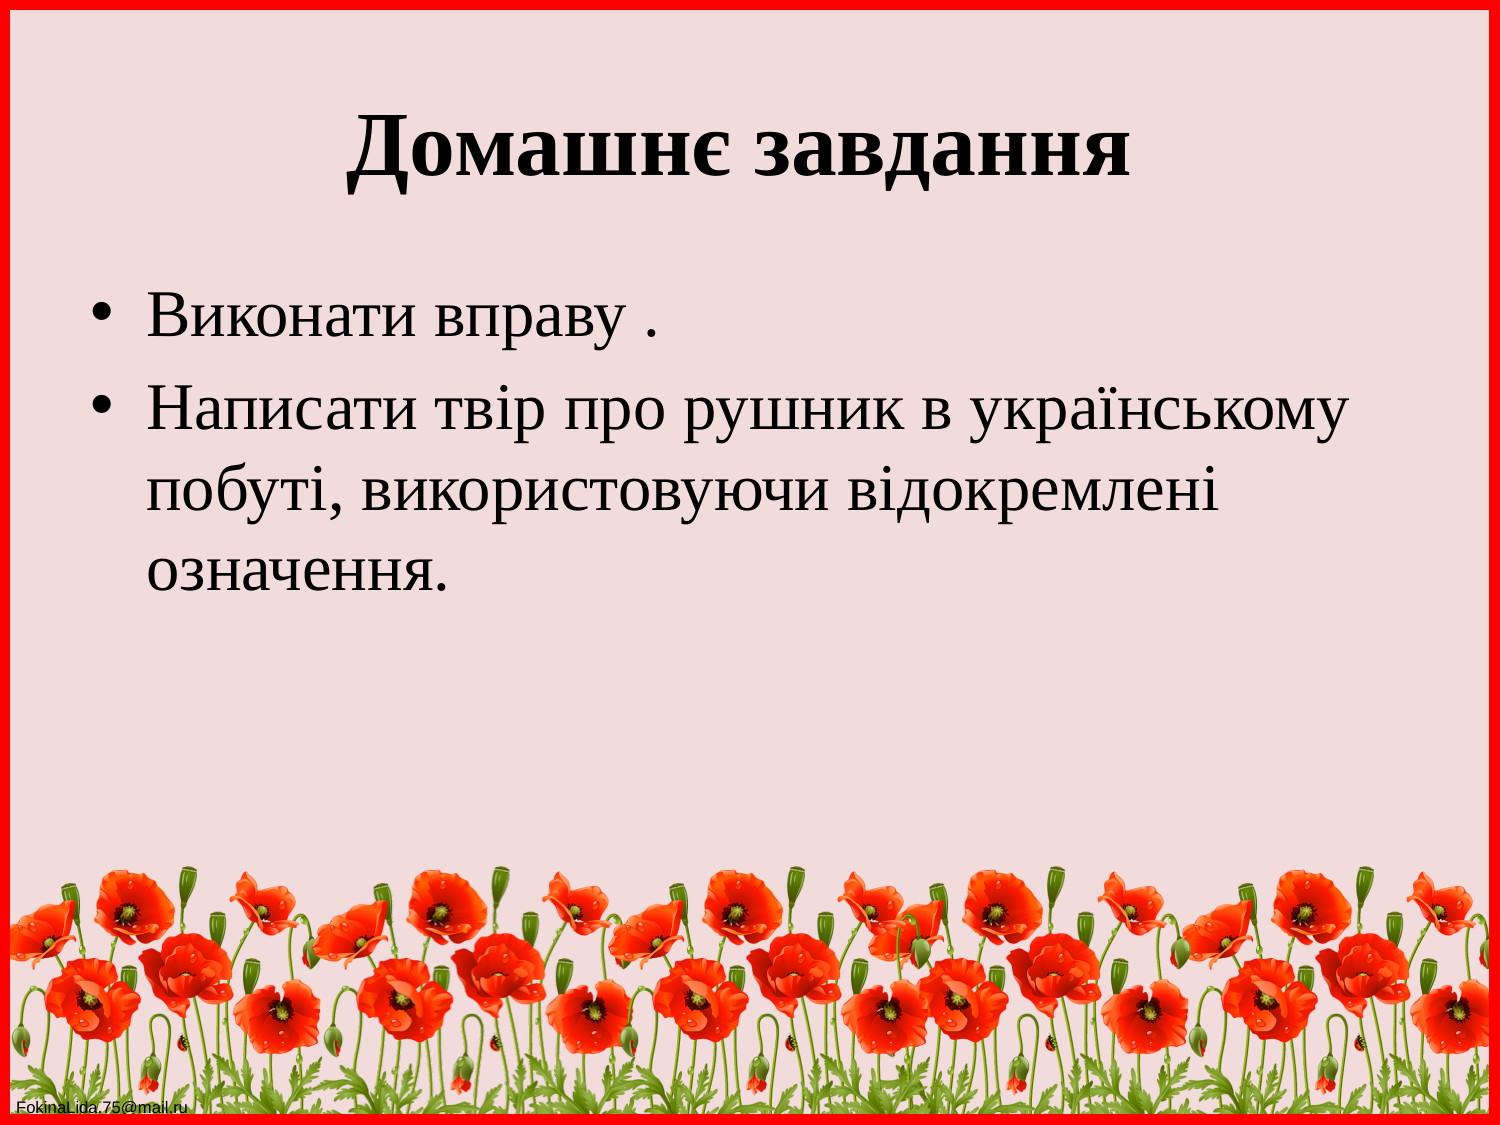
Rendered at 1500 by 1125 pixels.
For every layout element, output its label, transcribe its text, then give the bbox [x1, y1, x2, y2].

picture [10, 866, 1489, 1114]
title Домашнє завдання [74, 44, 1426, 233]
list Виконати вправу . Написати твір про рушник в українському побуті, використовуючи відокремлені означення. [74, 262, 1426, 1006]
